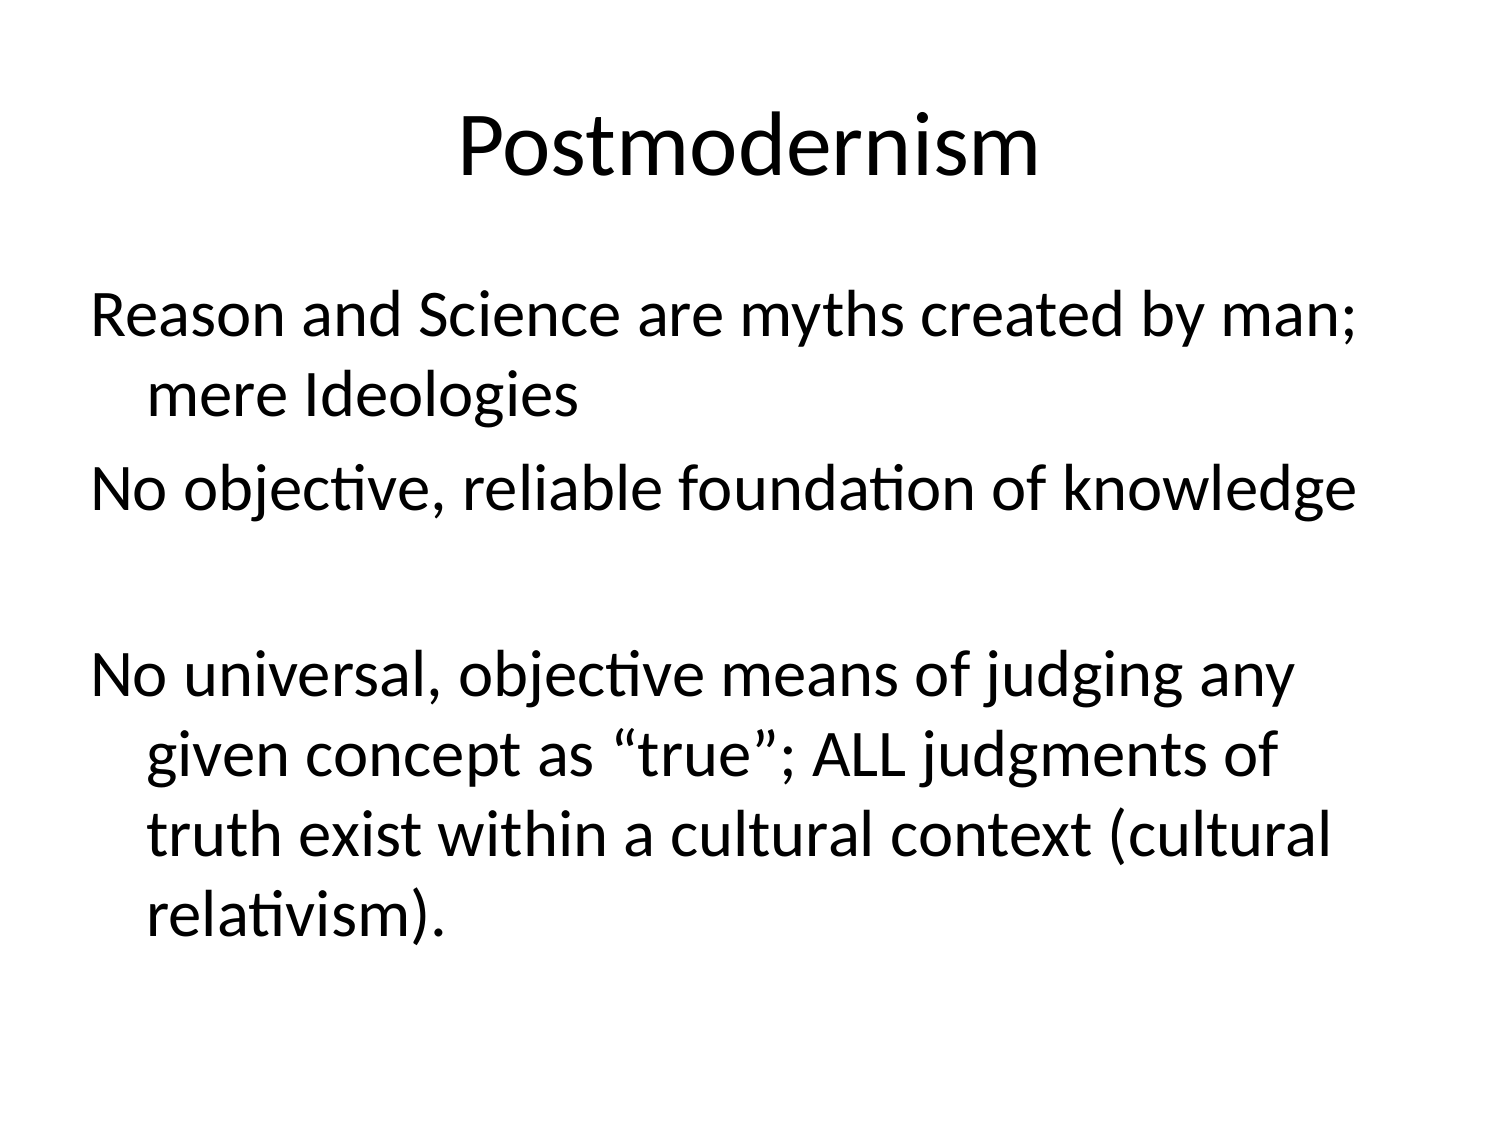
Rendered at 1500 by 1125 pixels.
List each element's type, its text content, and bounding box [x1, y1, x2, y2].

title Postmodernism [75, 45, 1425, 233]
list Reason and Science are myths created by man; mere Ideologies No objective, reliable foundation of knowledge No universal, objective means of judging any given concept as “true”; ALL judgments of truth exist within a cultural context (cultural relativism). [75, 262, 1425, 1005]
